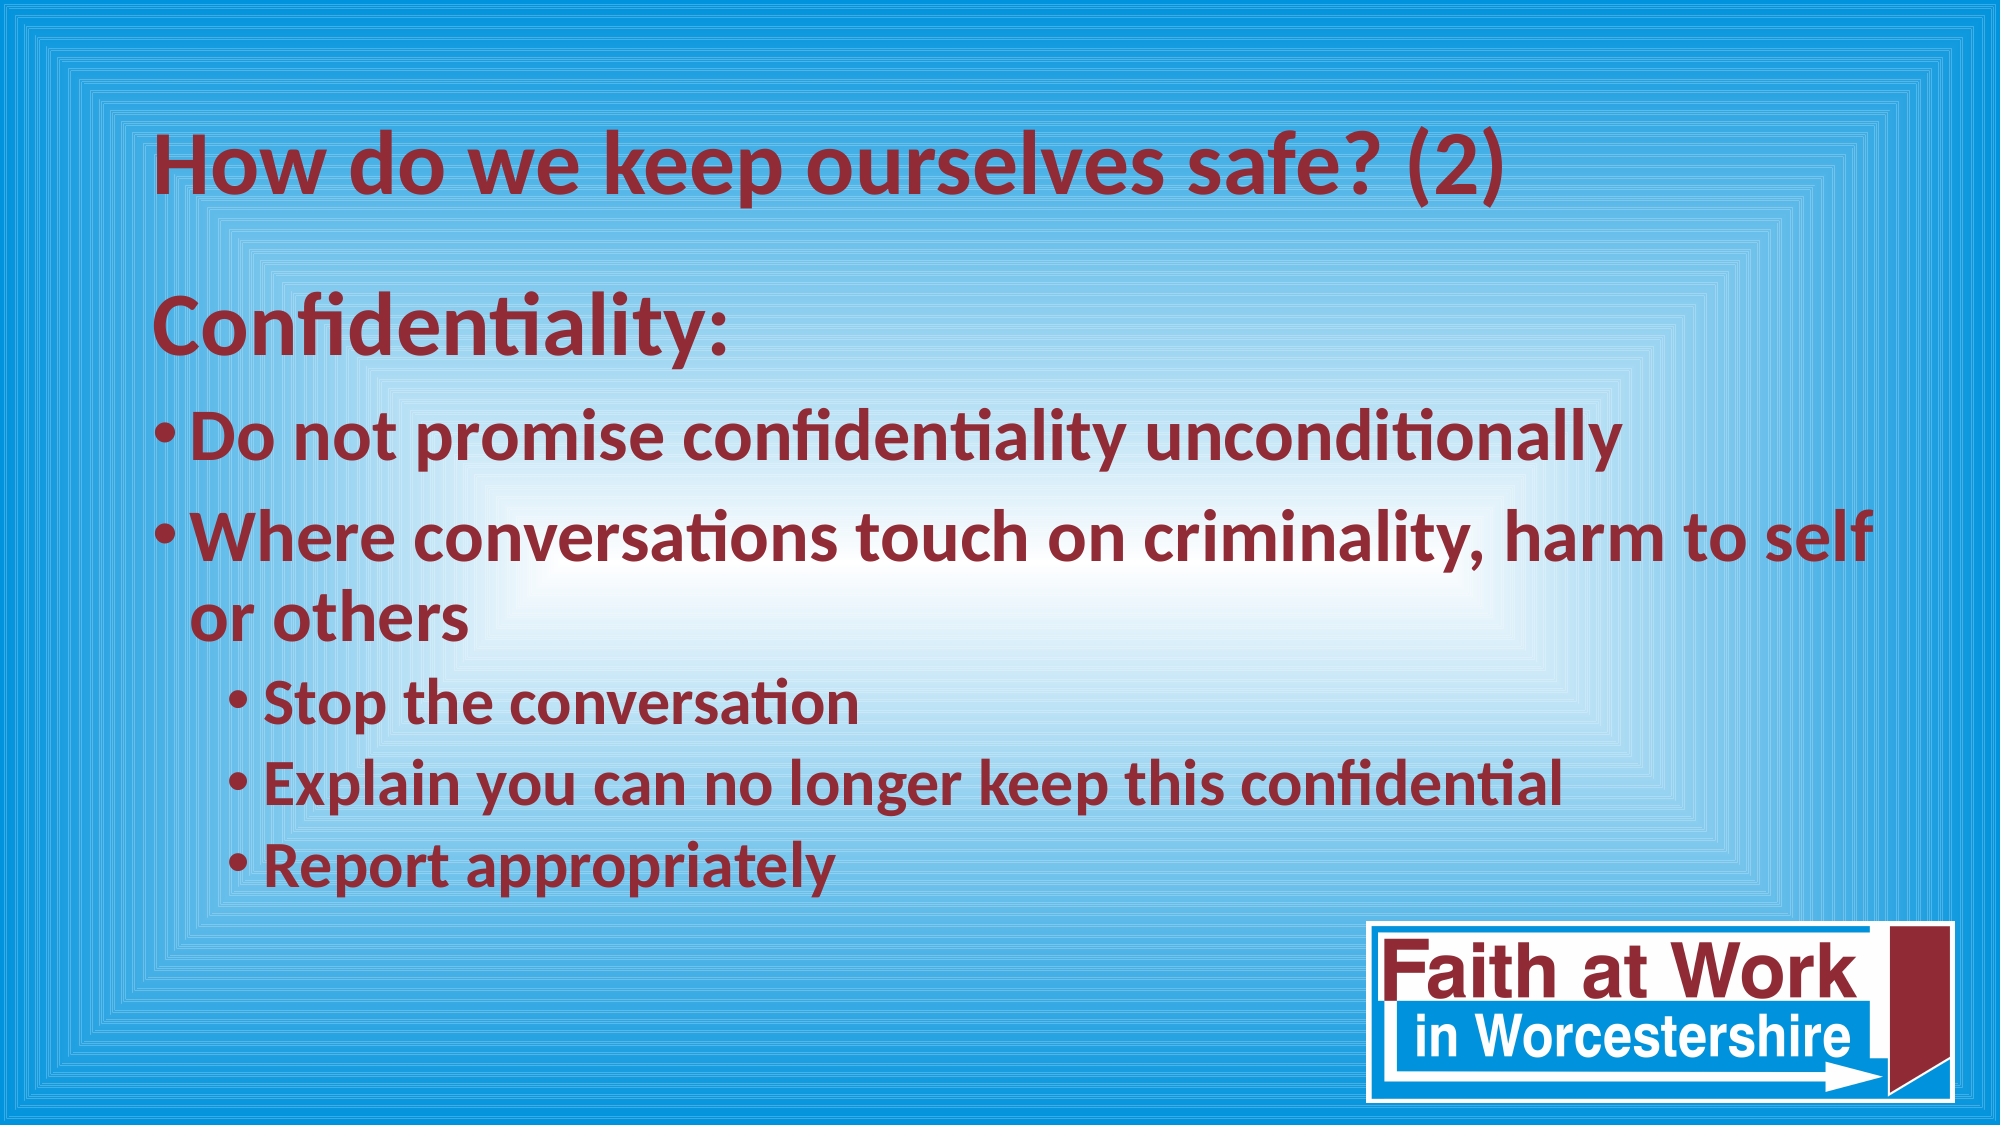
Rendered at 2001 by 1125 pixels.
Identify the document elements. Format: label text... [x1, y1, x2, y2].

title How do we keep ourselves safe? (2) [137, 59, 1863, 270]
picture [1366, 921, 1955, 1102]
list Confidentiality: Do not promise confidentiality unconditionally Where conversations touch on criminality, harm to self or others Stop the conversation Explain you can no longer keep this confidential Report appropriately [137, 270, 1941, 910]
